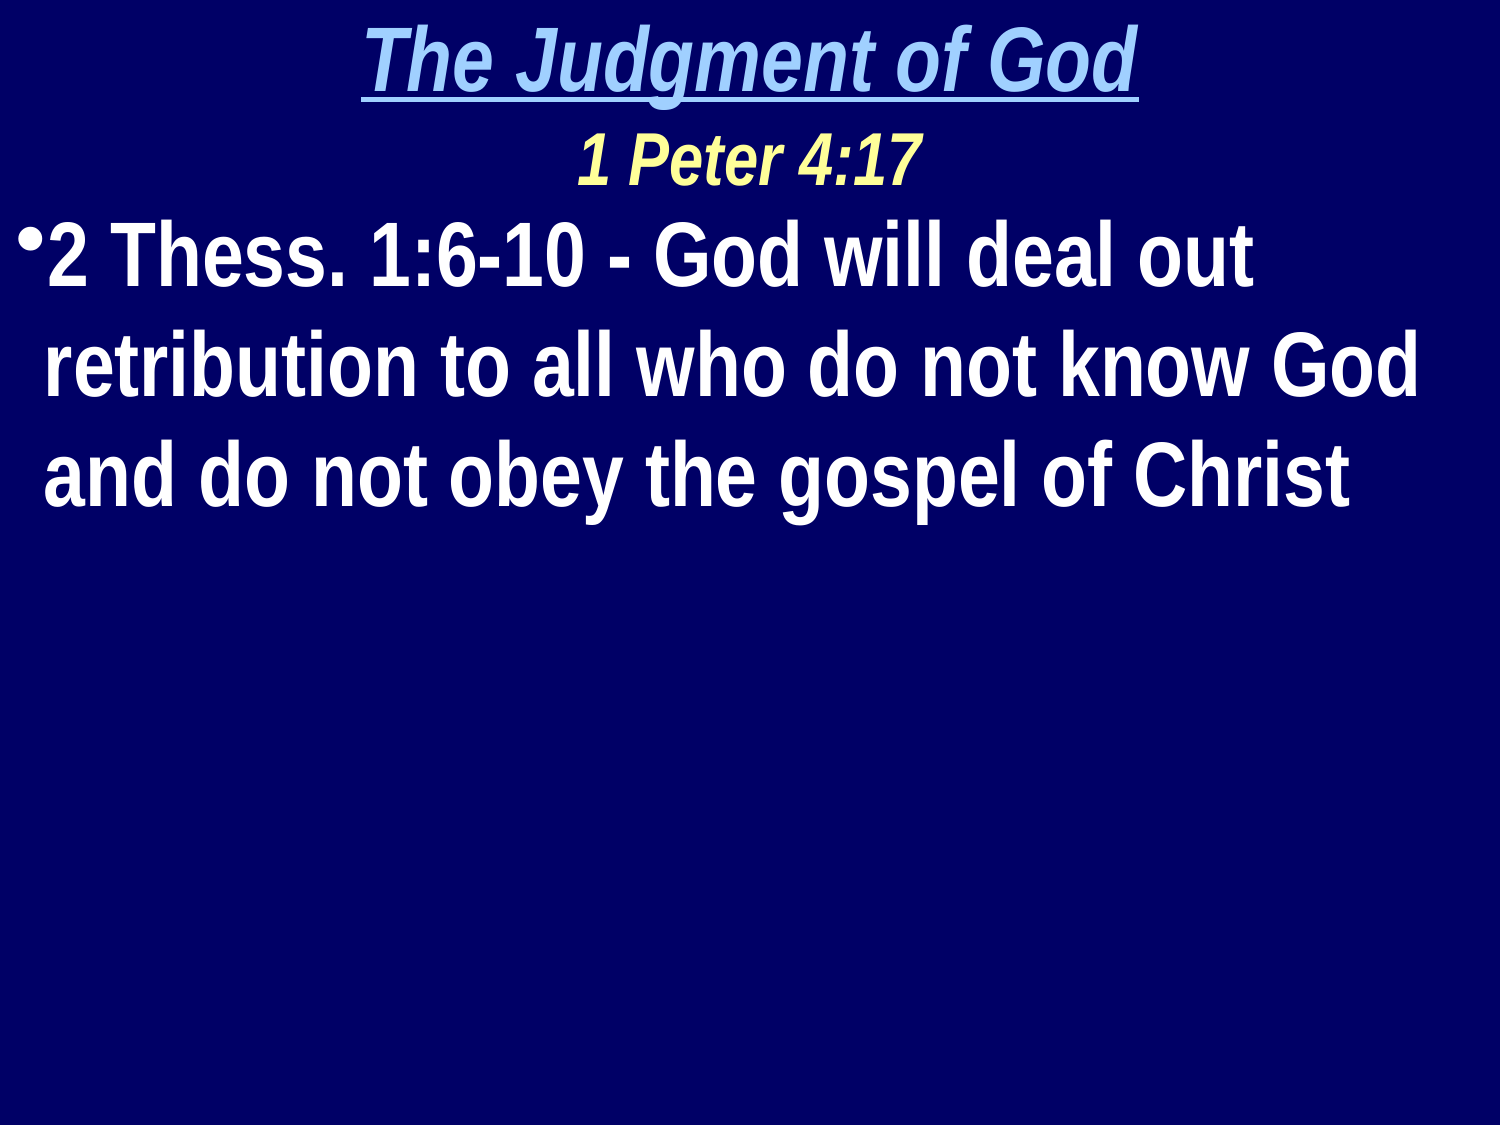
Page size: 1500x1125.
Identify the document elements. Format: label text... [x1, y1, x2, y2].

list 2 Thess. 1:6-10 - God will deal out retribution to all who do not know God and do not obey the gospel of Christ [0, 187, 1500, 1125]
title The Judgment of God 1 Peter 4:17 [0, 0, 1500, 187]
